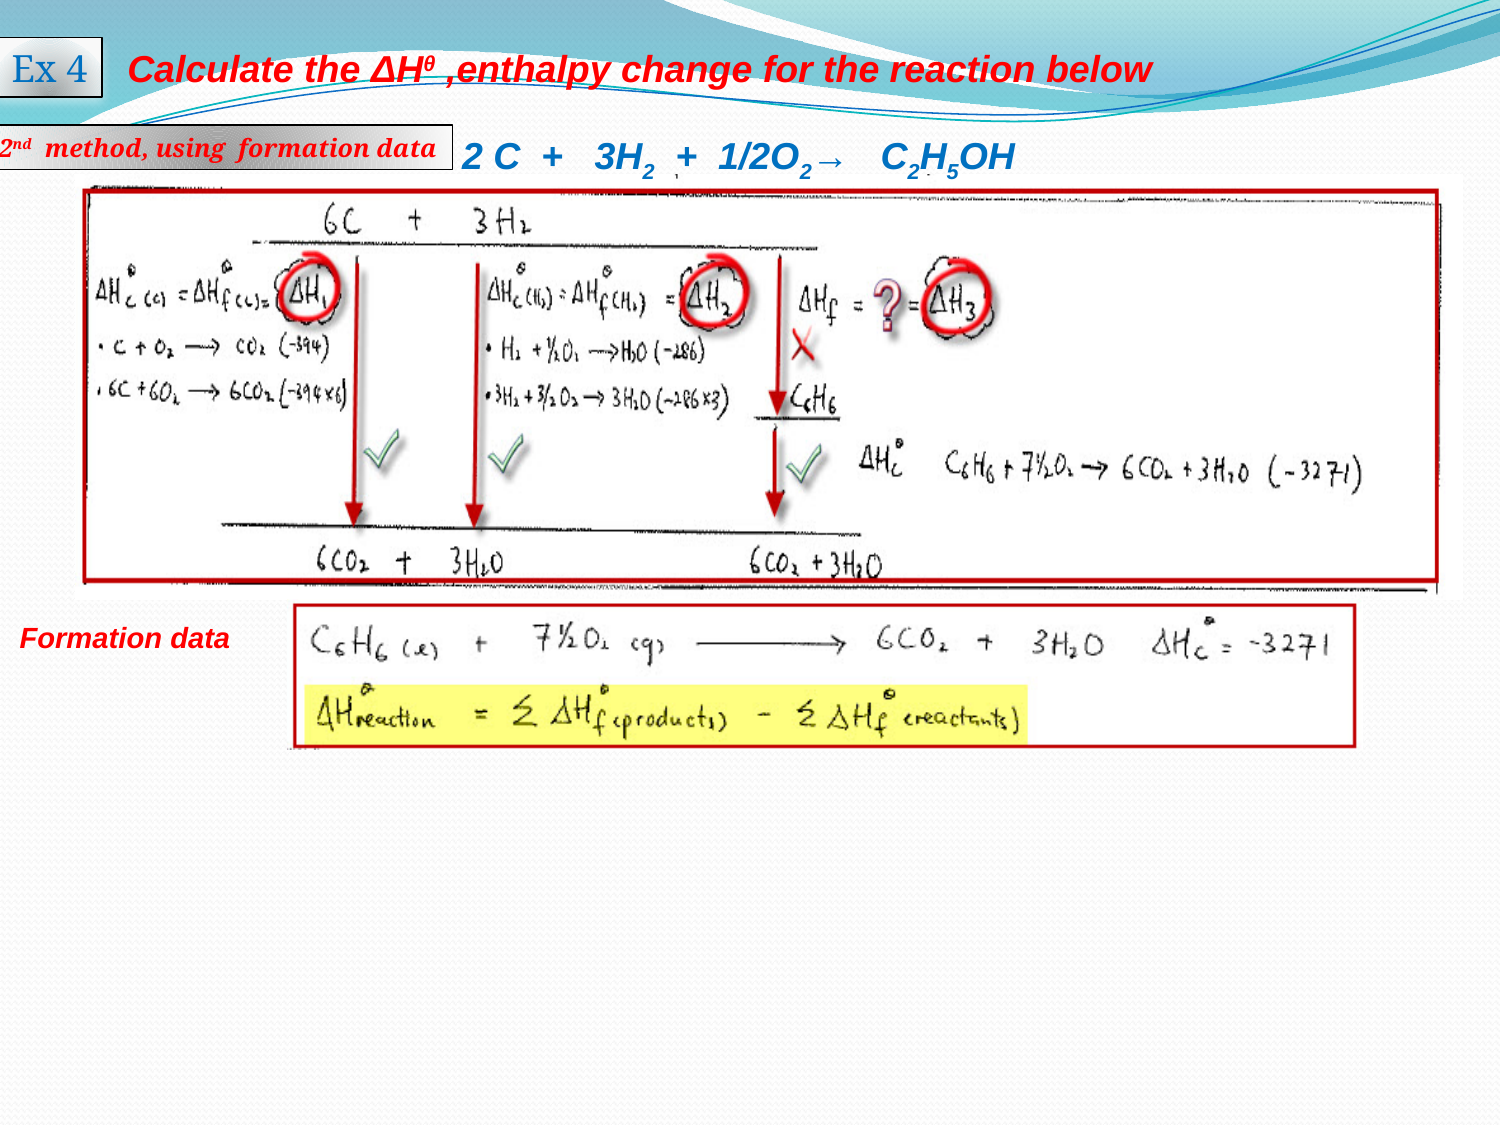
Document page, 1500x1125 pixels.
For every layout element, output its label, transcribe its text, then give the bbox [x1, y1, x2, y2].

text_box Calculate the ΔHθ ,enthalpy change for the reaction below [112, 37, 1413, 98]
text_box Formation data [4, 612, 246, 663]
text_box 2 C + 3H2 + 1/2O2→ C2H5OH [447, 124, 1041, 174]
text_box Ex 4 [0, 37, 103, 98]
picture [74, 174, 1463, 751]
text_box 2nd method, using formation data [0, 124, 447, 170]
